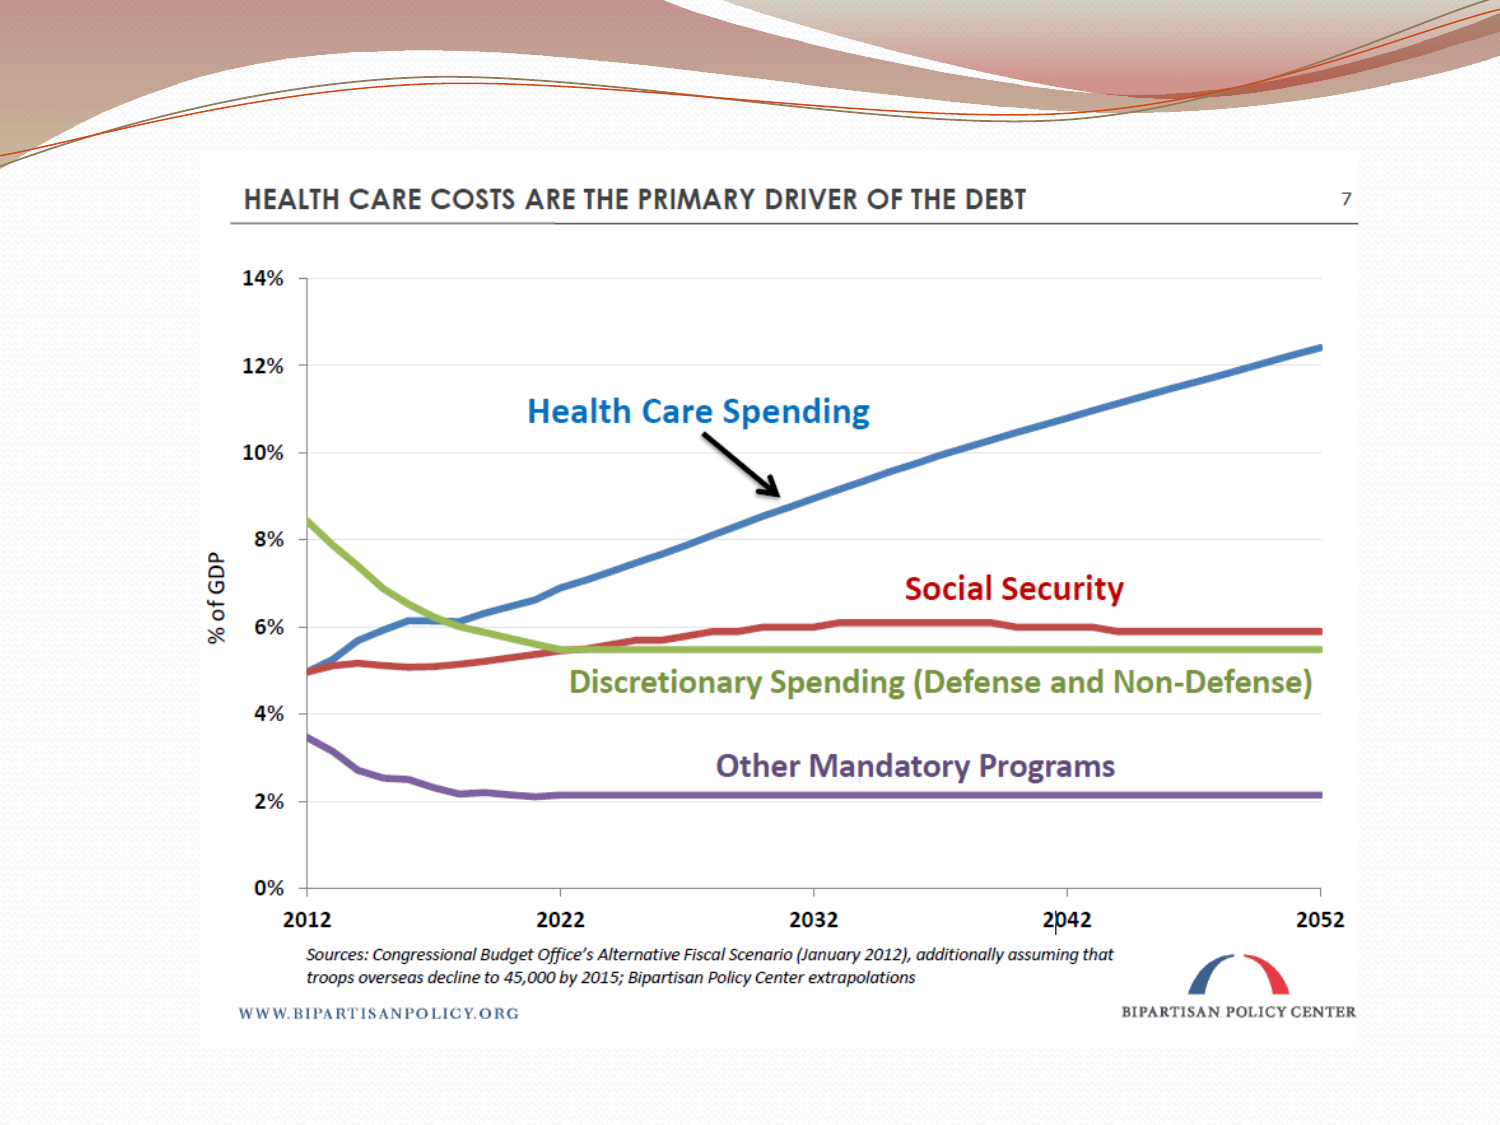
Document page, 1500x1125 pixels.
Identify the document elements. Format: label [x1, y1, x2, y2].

picture [199, 149, 1359, 1046]
